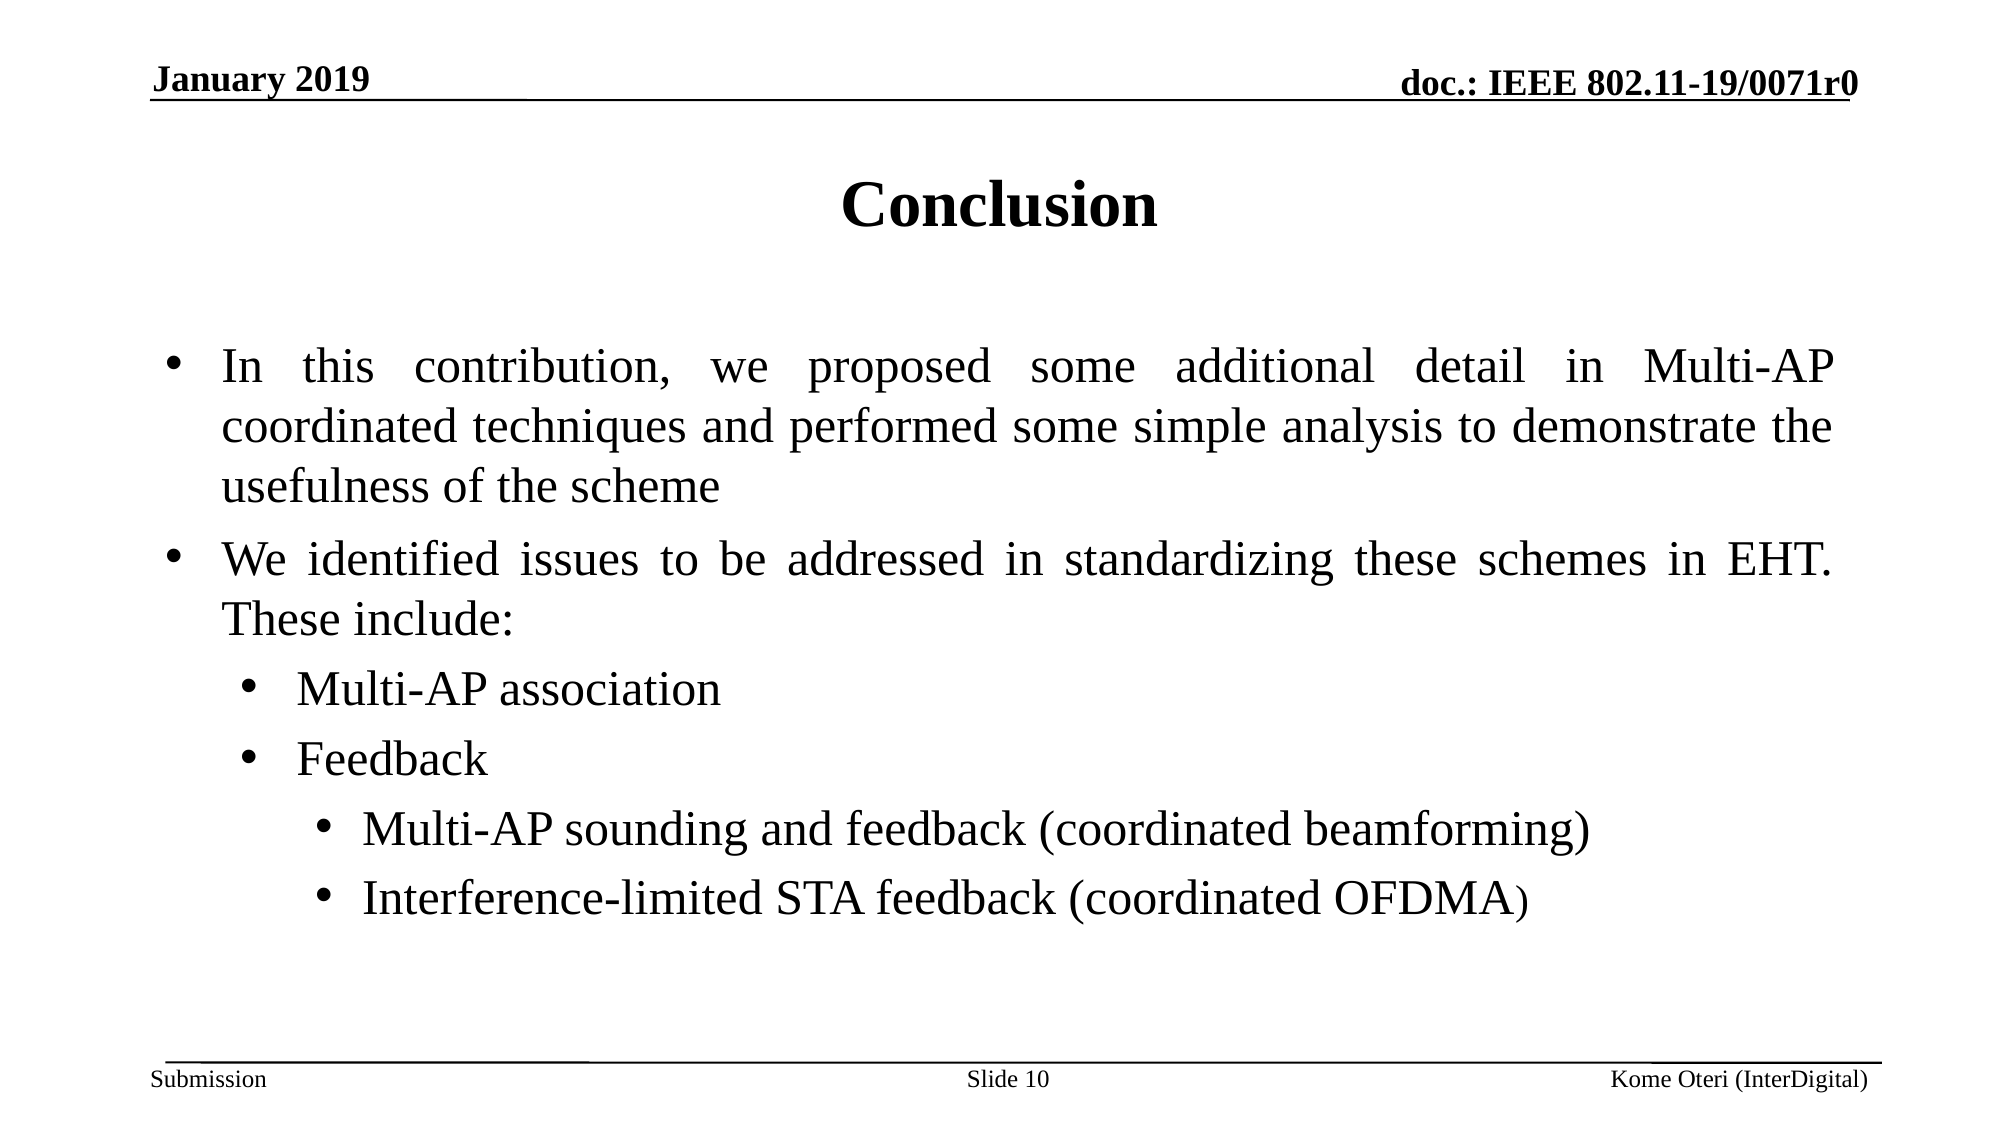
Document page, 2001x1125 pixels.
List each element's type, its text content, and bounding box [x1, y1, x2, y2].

title Conclusion [149, 112, 1850, 288]
footer Kome Oteri (InterDigital) [1171, 1061, 1869, 1093]
slide_number Slide 10 [950, 1061, 1067, 1123]
list In this contribution, we proposed some additional detail in Multi-AP coordinated techniques and performed some simple analysis to demonstrate the usefulness of the scheme We identified issues to be addressed in standardizing these schemes in EHT. These include: Multi-AP association Feedback Multi-AP sounding and feedback (coordinated beamforming) Interference-limited STA feedback (coordinated OFDMA) [149, 324, 1850, 1000]
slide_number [152, 54, 563, 100]
